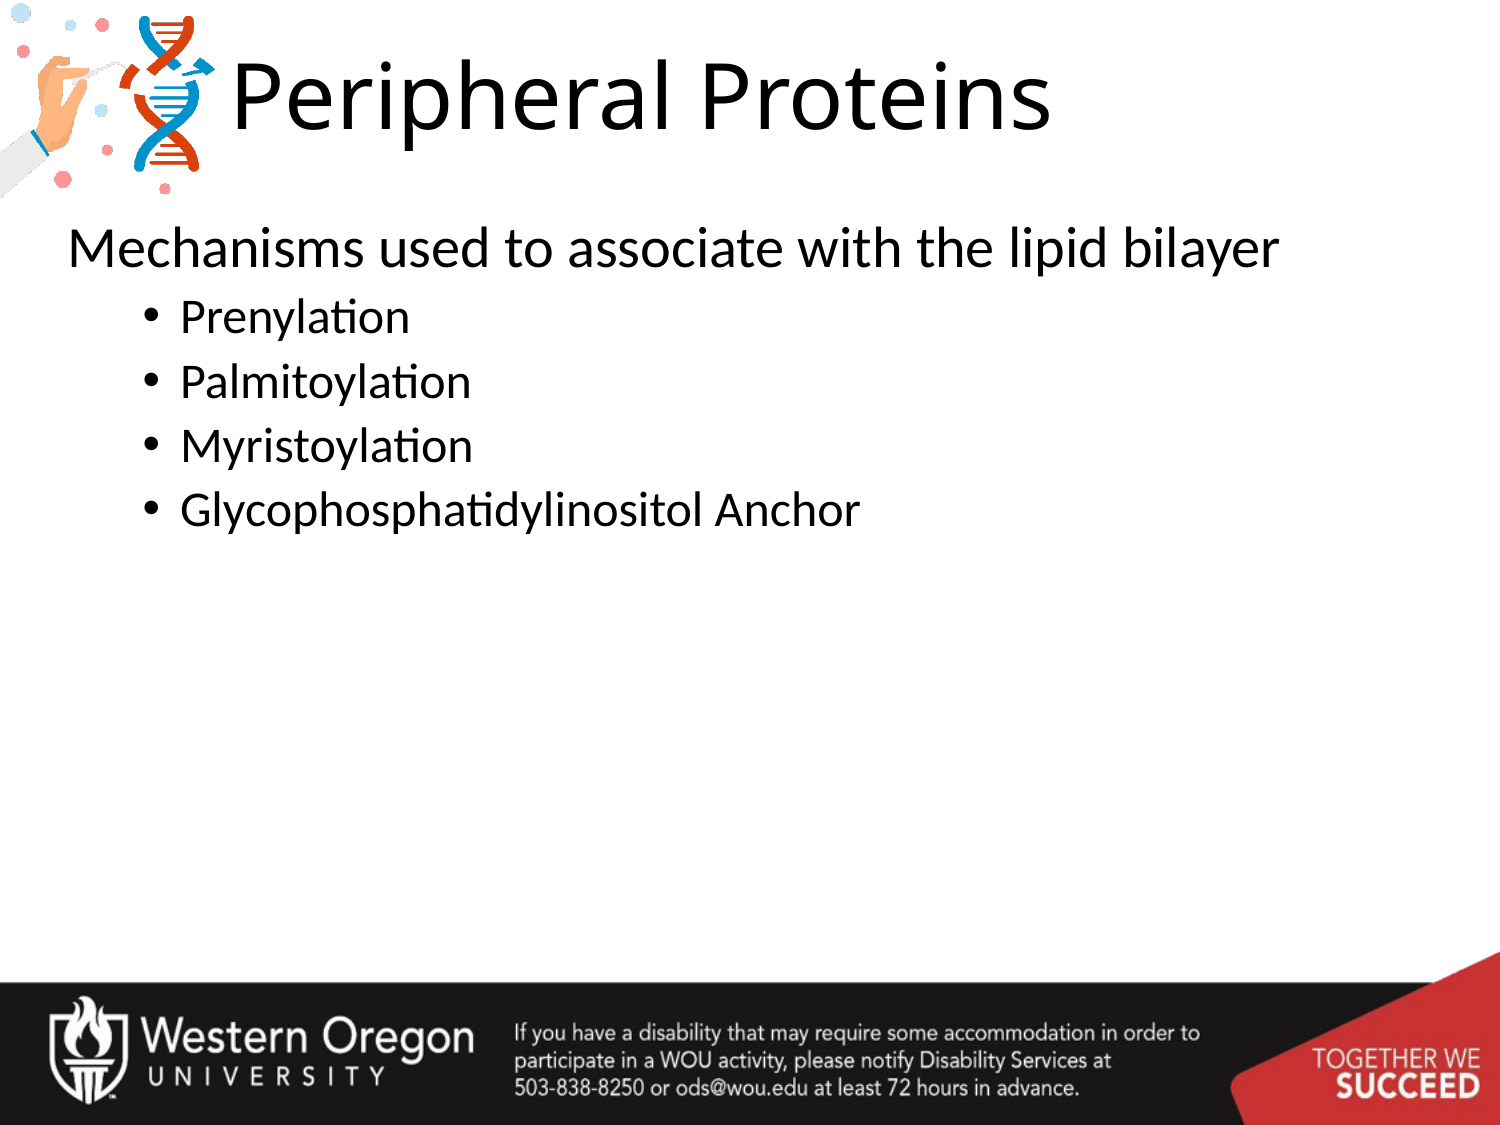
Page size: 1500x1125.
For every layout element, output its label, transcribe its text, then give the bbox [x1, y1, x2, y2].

picture [0, 946, 1500, 1125]
picture [0, 3, 215, 198]
title Peripheral Proteins [214, 36, 1397, 165]
list Mechanisms used to associate with the lipid bilayer Prenylation Palmitoylation Myristoylation Glycophosphatidylinositol Anchor [52, 209, 1441, 950]
